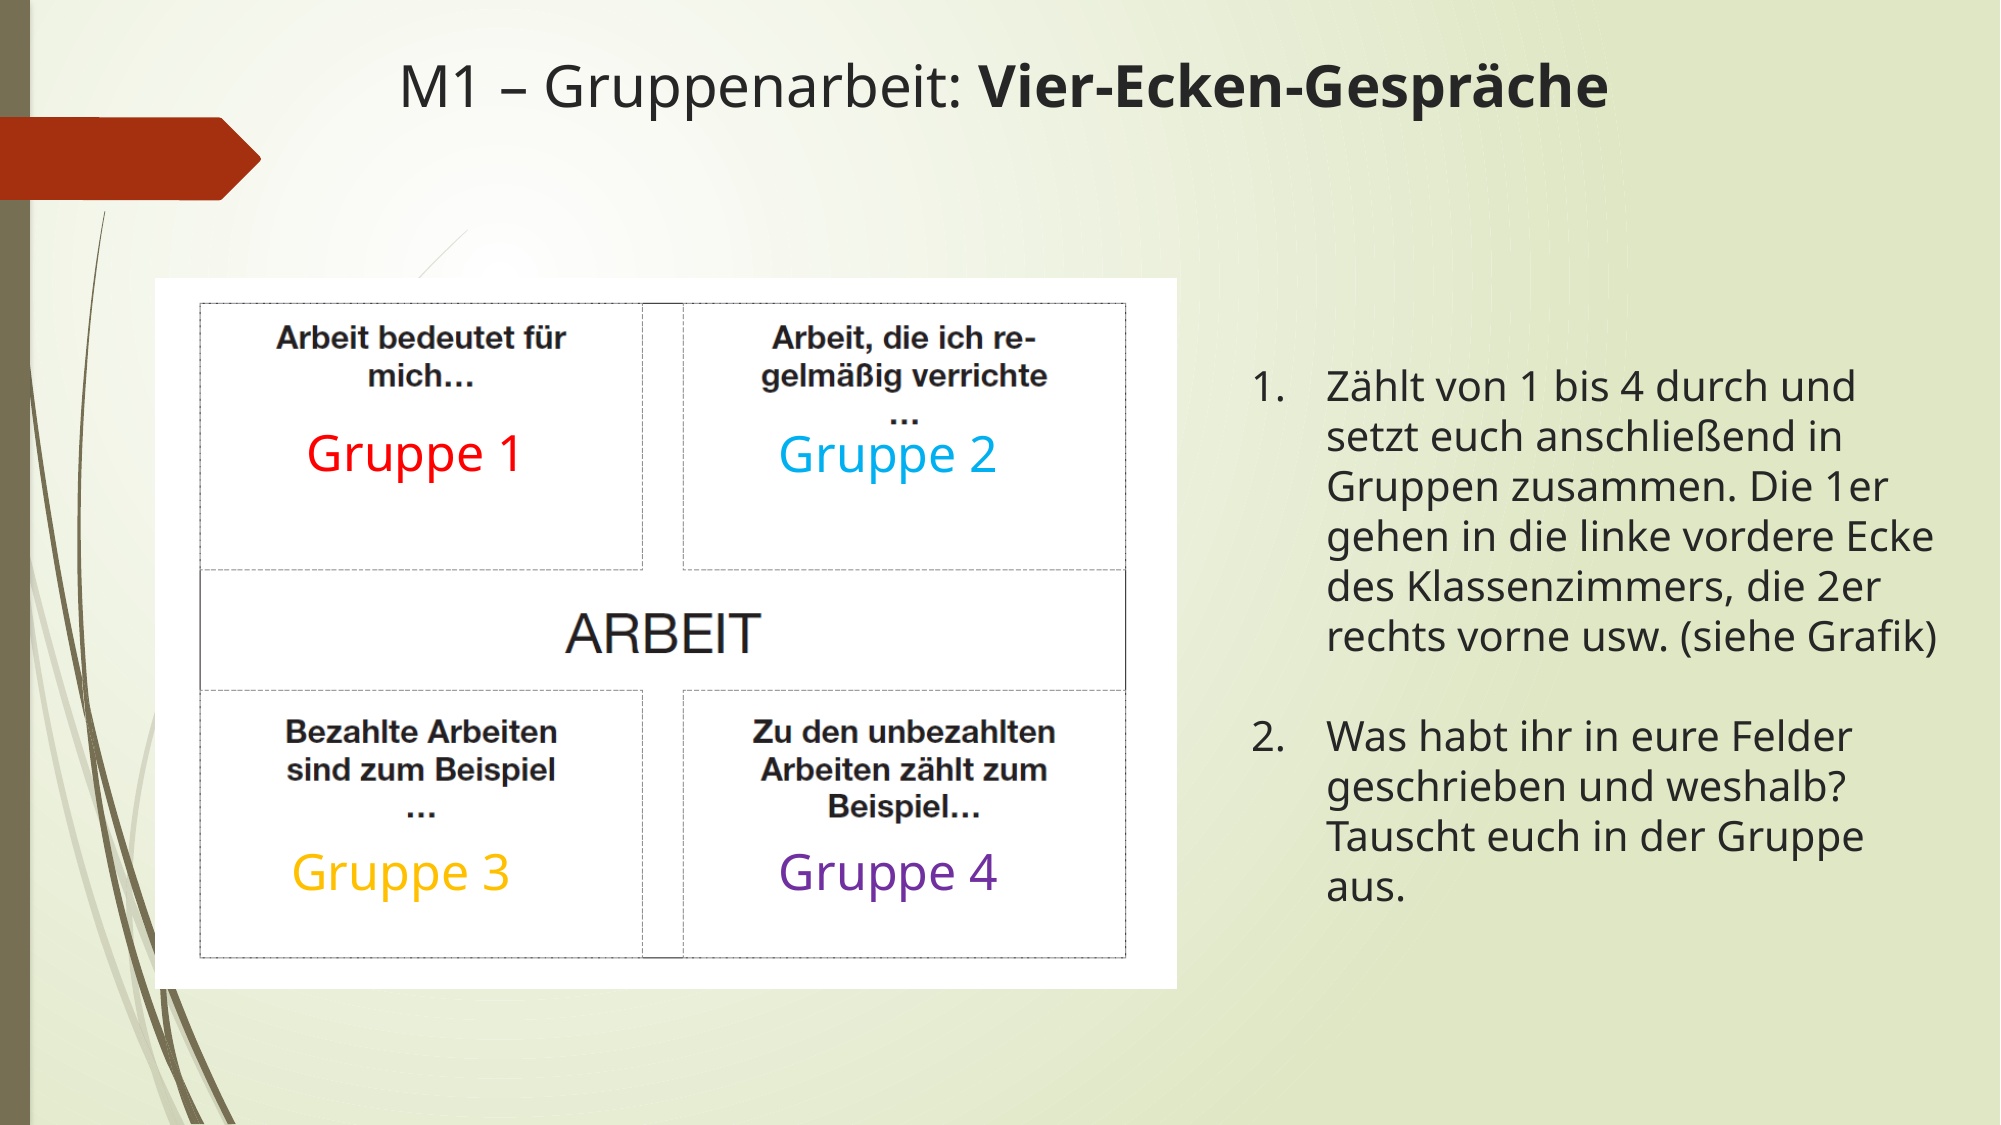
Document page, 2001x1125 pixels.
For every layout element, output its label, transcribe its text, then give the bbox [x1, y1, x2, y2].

picture [154, 278, 1178, 990]
text_box Zählt von 1 bis 4 durch und setzt euch anschließend in Gruppen zusammen. Die 1er gehen in die linke vordere Ecke des Klassenzimmers, die 2er rechts vorne usw. (siehe Grafik) Was habt ihr in eure Felder geschrieben und weshalb? Tauscht euch in der Gruppe aus. [1236, 352, 1971, 563]
title M1 – Gruppenarbeit: Vier-Ecken-Gespräche [225, 41, 1783, 252]
